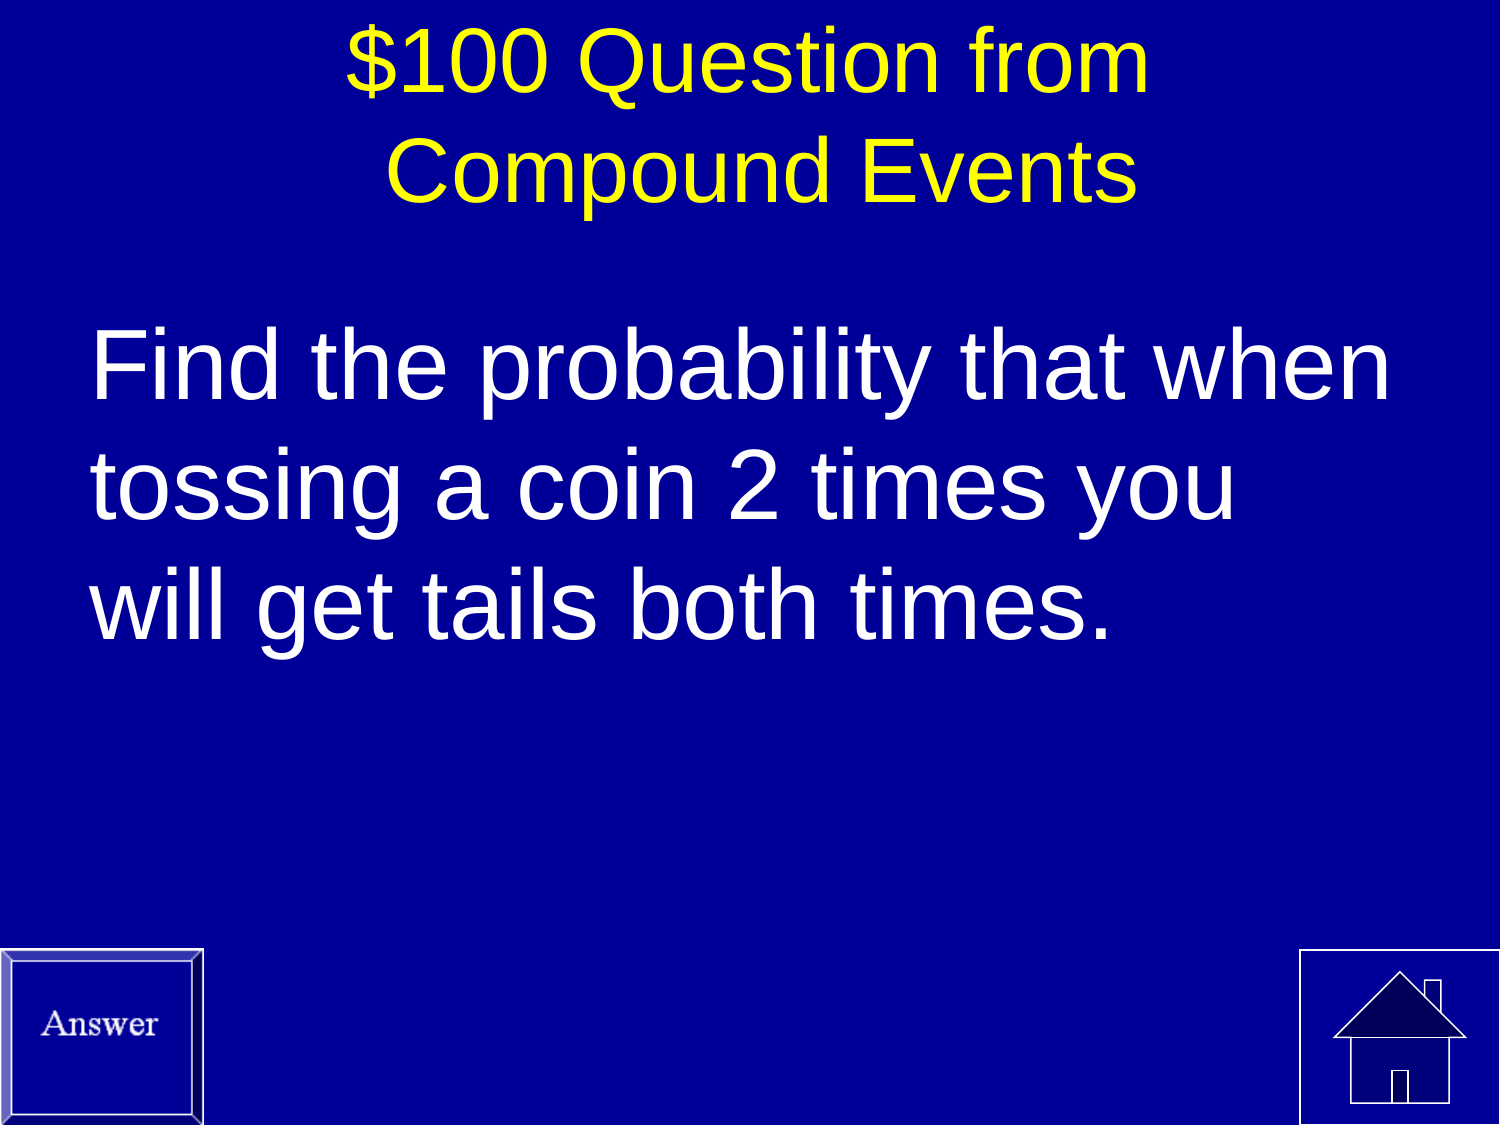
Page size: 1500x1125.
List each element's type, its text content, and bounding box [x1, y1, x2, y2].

title $100 Question from Compound Events [87, 0, 1438, 150]
text_box Find the probability that when tossing a coin 2 times you will get tails both times. [89, 299, 1394, 660]
text_box [1299, 950, 1500, 1125]
picture [0, 948, 204, 1125]
